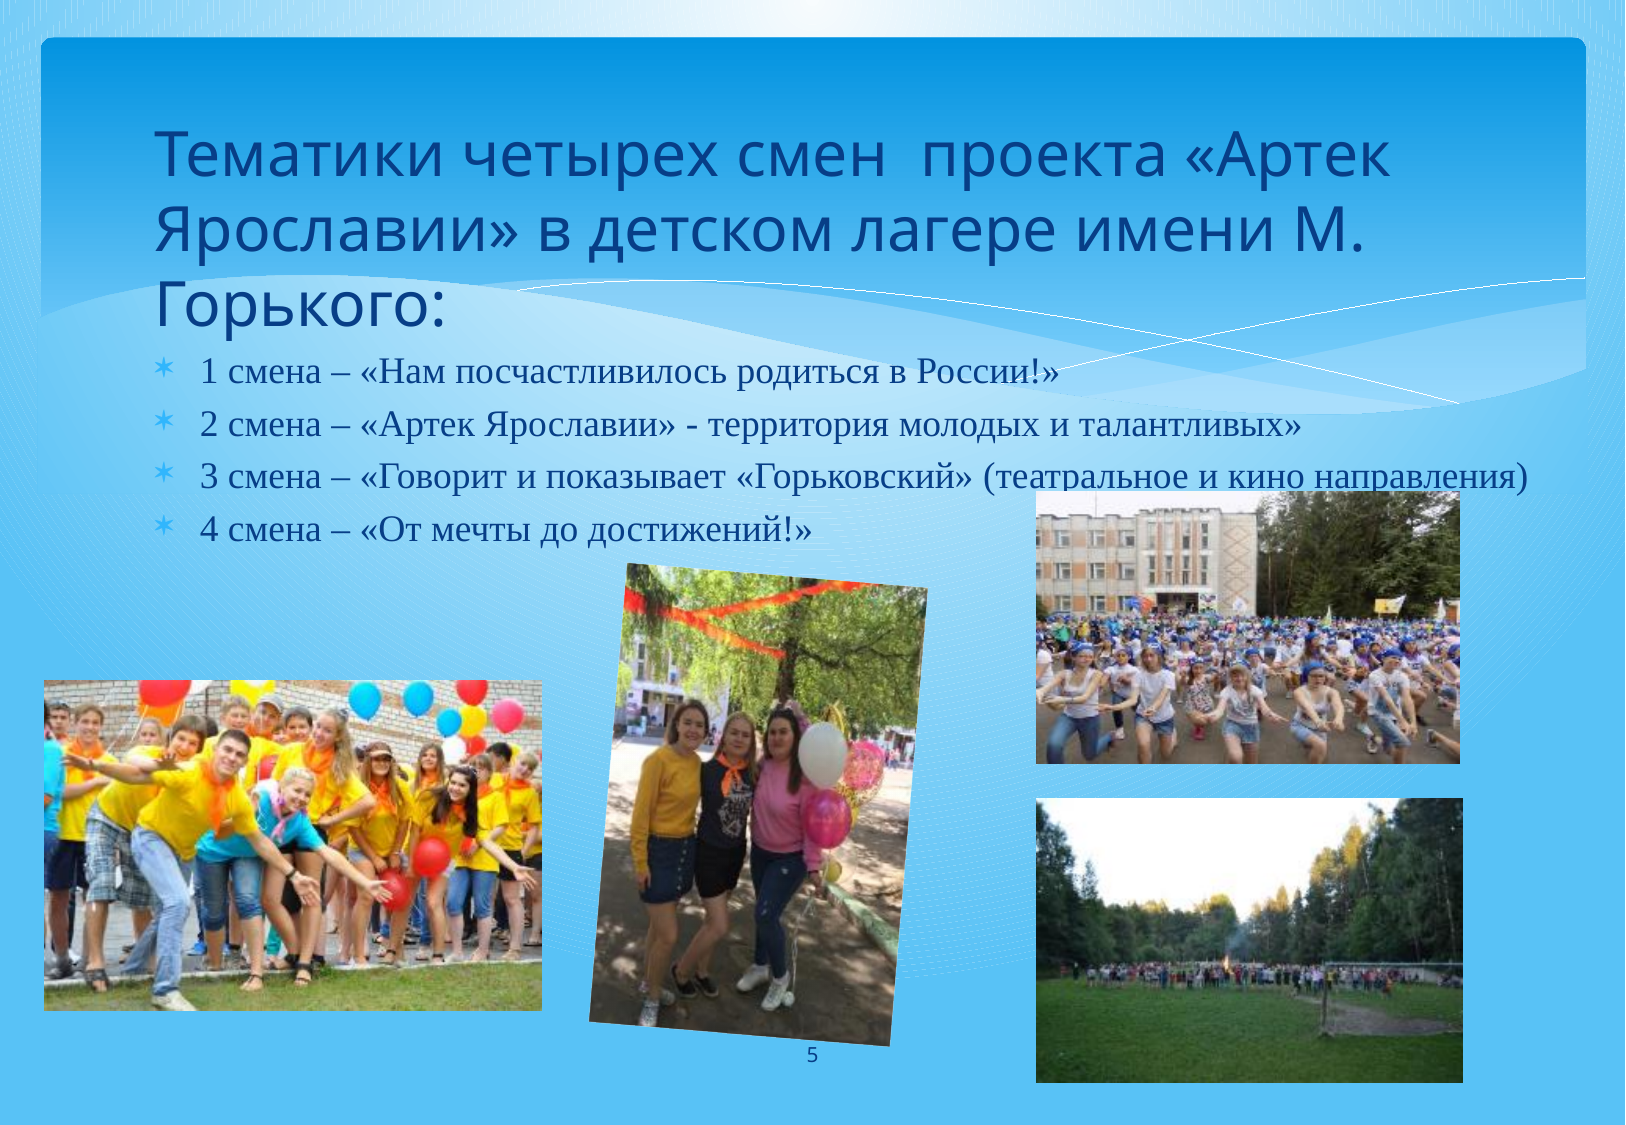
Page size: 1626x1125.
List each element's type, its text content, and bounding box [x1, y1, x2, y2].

picture [1036, 798, 1463, 1083]
list Тематики четырех смен проекта «Артек Ярославии» в детском лагере имени М. Горького: 1 смена – «Нам посчастливилось родиться в России!» 2 смена – «Артек Ярославии» - территория молодых и талантливых» 3 смена – «Говорит и показывает «Горьковский» (театральное и кино направления) 4 смена – «От мечты до достижений!» [139, 19, 1569, 1125]
picture [1036, 491, 1461, 764]
picture [44, 563, 989, 1046]
slide_number 5 [709, 1025, 916, 1086]
